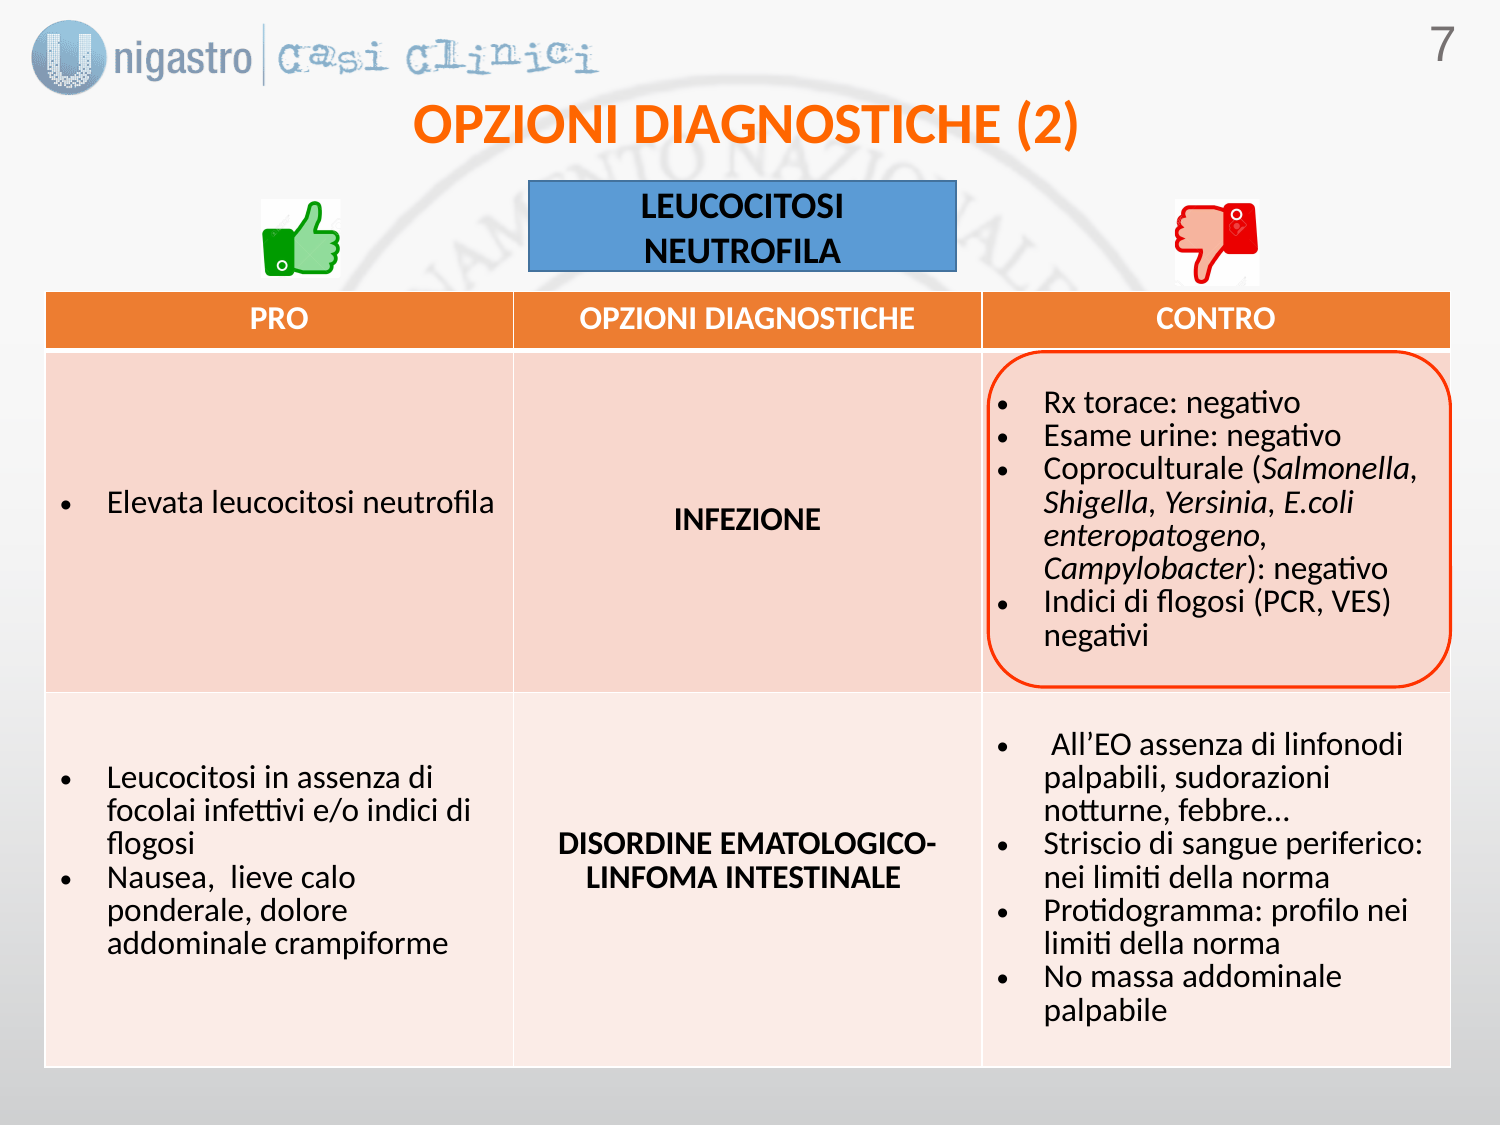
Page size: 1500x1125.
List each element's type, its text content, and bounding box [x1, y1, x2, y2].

table_header OPZIONI DIAGNOSTICHE [514, 292, 981, 348]
table_cell Leucocitosi in assenza di focolai infettivi e/o indici di flogosi Nausea, lieve calo ponderale, dolore addominale crampiforme [46, 693, 513, 1066]
text_box LEUCOCITOSI NEUTROFILA [528, 180, 957, 272]
table_cell Elevata leucocitosi neutrofila [46, 353, 513, 692]
table_cell INFEZIONE [514, 353, 981, 692]
table_cell DISORDINE EMATOLOGICO- LINFOMA INTESTINALE [514, 693, 981, 1066]
table_cell Rx torace: negativo Esame urine: negativo Coproculturale (Salmonella, Shigella, Yersinia, E.coli enteropatogeno, Campylobacter): negativo Indici di flogosi (PCR, VES) negativi [983, 353, 1450, 692]
table_header PRO [46, 292, 513, 348]
table_cell All’EO assenza di linfonodi palpabili, sudorazioni notturne, febbre… Striscio di sangue periferico: nei limiti della norma Protidogramma: profilo nei limiti della norma No massa addominale palpabile [983, 693, 1450, 1066]
picture [260, 199, 341, 278]
text_box OPZIONI DIAGNOSTICHE (2) [44, 78, 1451, 163]
table_header CONTRO [983, 292, 1450, 348]
slide_number 6 [1385, 0, 1500, 83]
text_box [987, 350, 1452, 689]
picture [1174, 199, 1260, 286]
